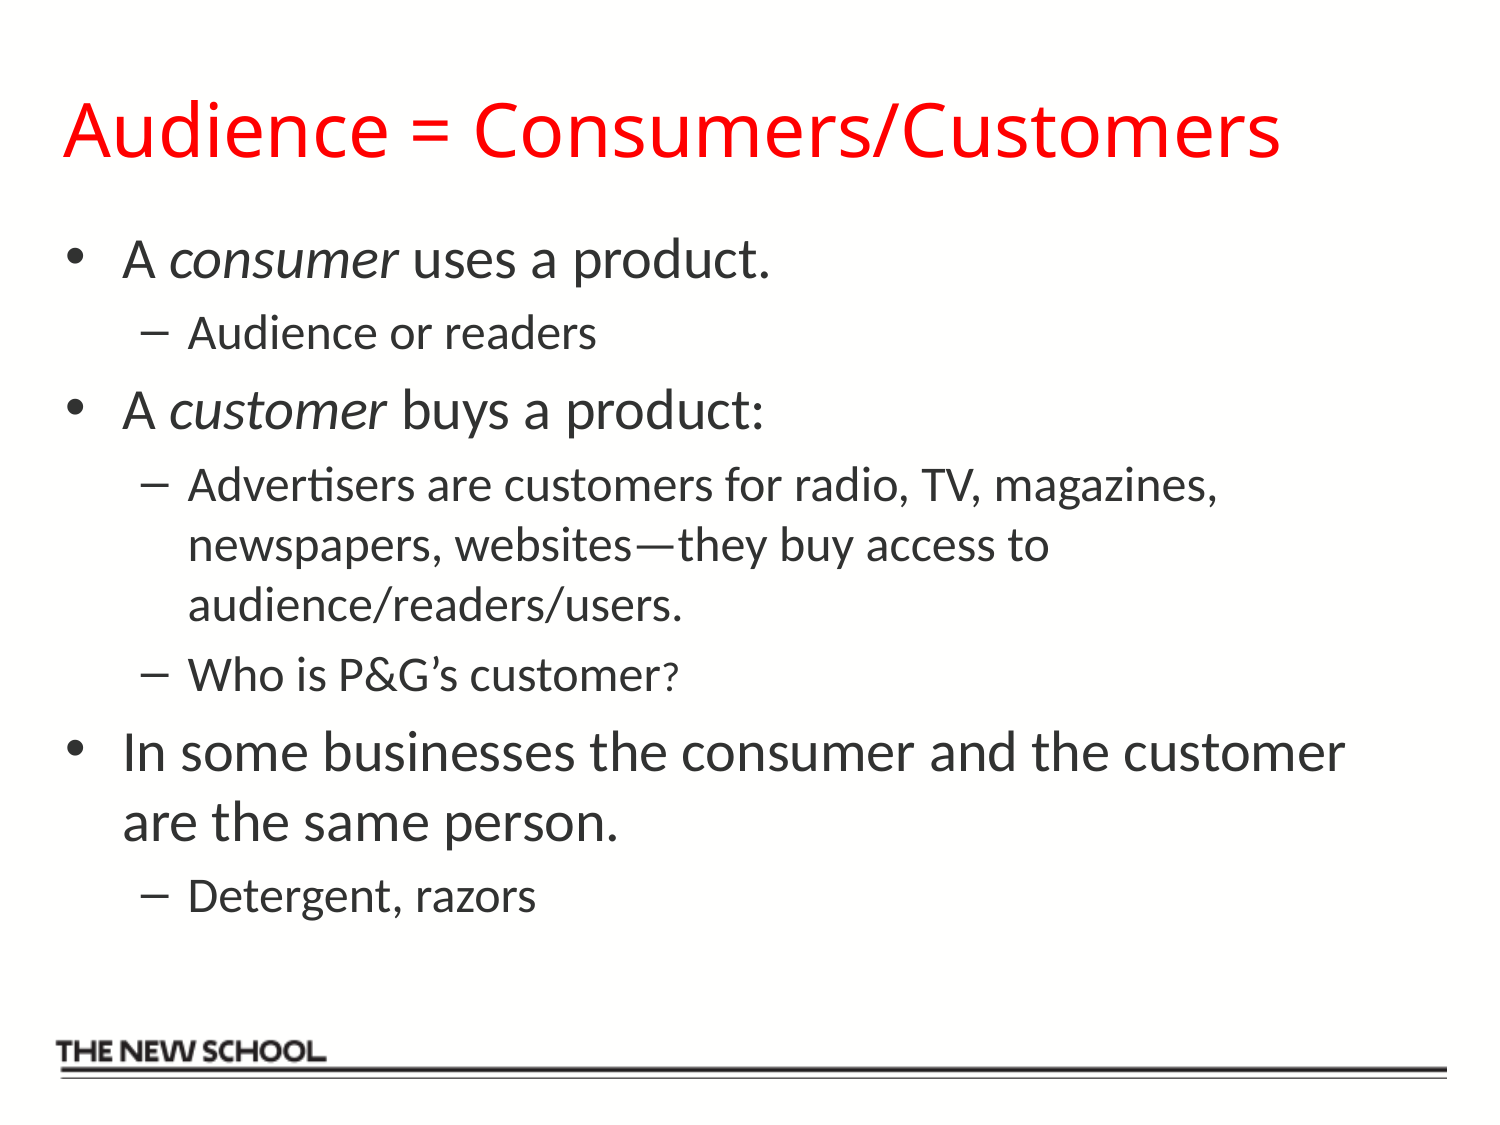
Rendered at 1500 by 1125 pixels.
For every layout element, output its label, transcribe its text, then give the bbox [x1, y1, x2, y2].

title Audience = Consumers/Customers [48, 75, 1399, 263]
list A consumer uses a product. Audience or readers A customer buys a product: Advertisers are customers for radio, TV, magazines, newspapers, websites—they buy access to audience/readers/users. Who is P&G’s customer? In some businesses the consumer and the customer are the same person. Detergent, razors [51, 212, 1402, 955]
